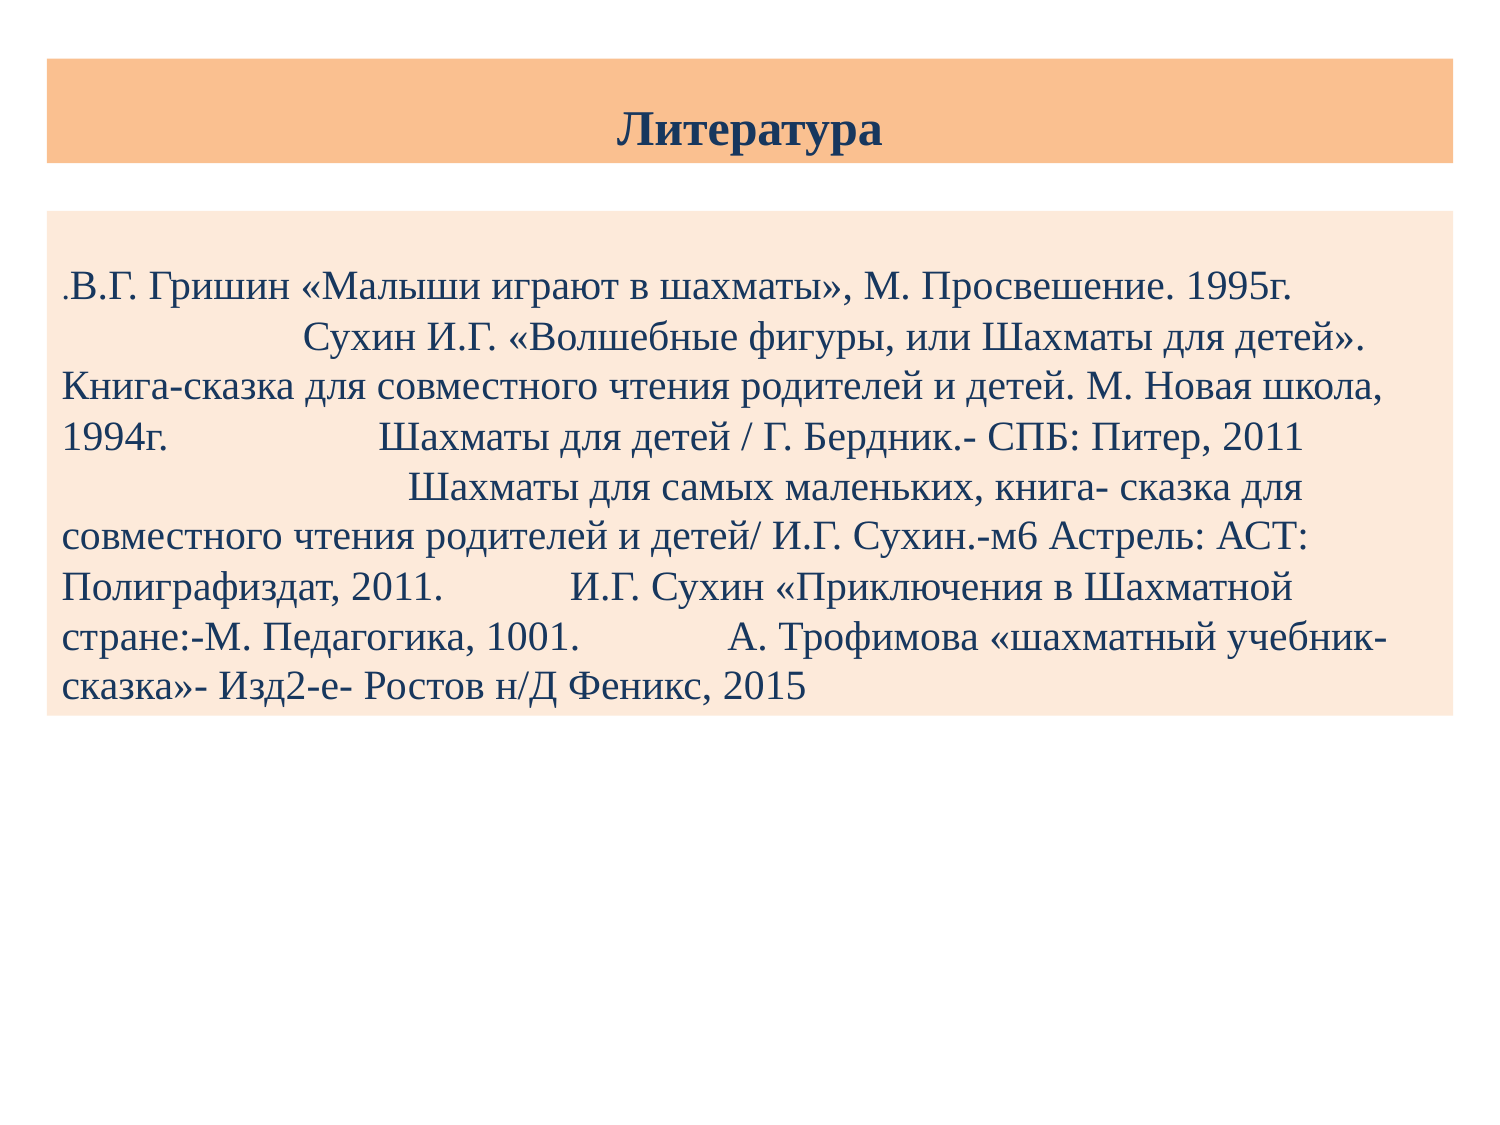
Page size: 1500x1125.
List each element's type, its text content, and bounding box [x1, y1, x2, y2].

text_box Литература [46, 58, 1454, 164]
text_box .В.Г. Гришин «Малыши играют в шахматы», М. Просвешение. 1995г. Сухин И.Г. «Волшебные фигуры, или Шахматы для детей». Книга-сказка для совместного чтения родителей и детей. М. Новая школа, 1994г. Шахматы для детей / Г. Бердник.- СПБ: Питер, 2011 Шахматы для самых маленьких, книга- сказка для совместного чтения родителей и детей/ И.Г. Сухин.-м6 Астрель: АСТ: Полиграфиздат, 2011. И.Г. Сухин «Приключения в Шахматной стране:-М. Педагогика, 1001. А. Трофимова «шахматный учебник-сказка»- Изд2-е- Ростов н/Д Феникс, 2015 [46, 210, 1454, 716]
